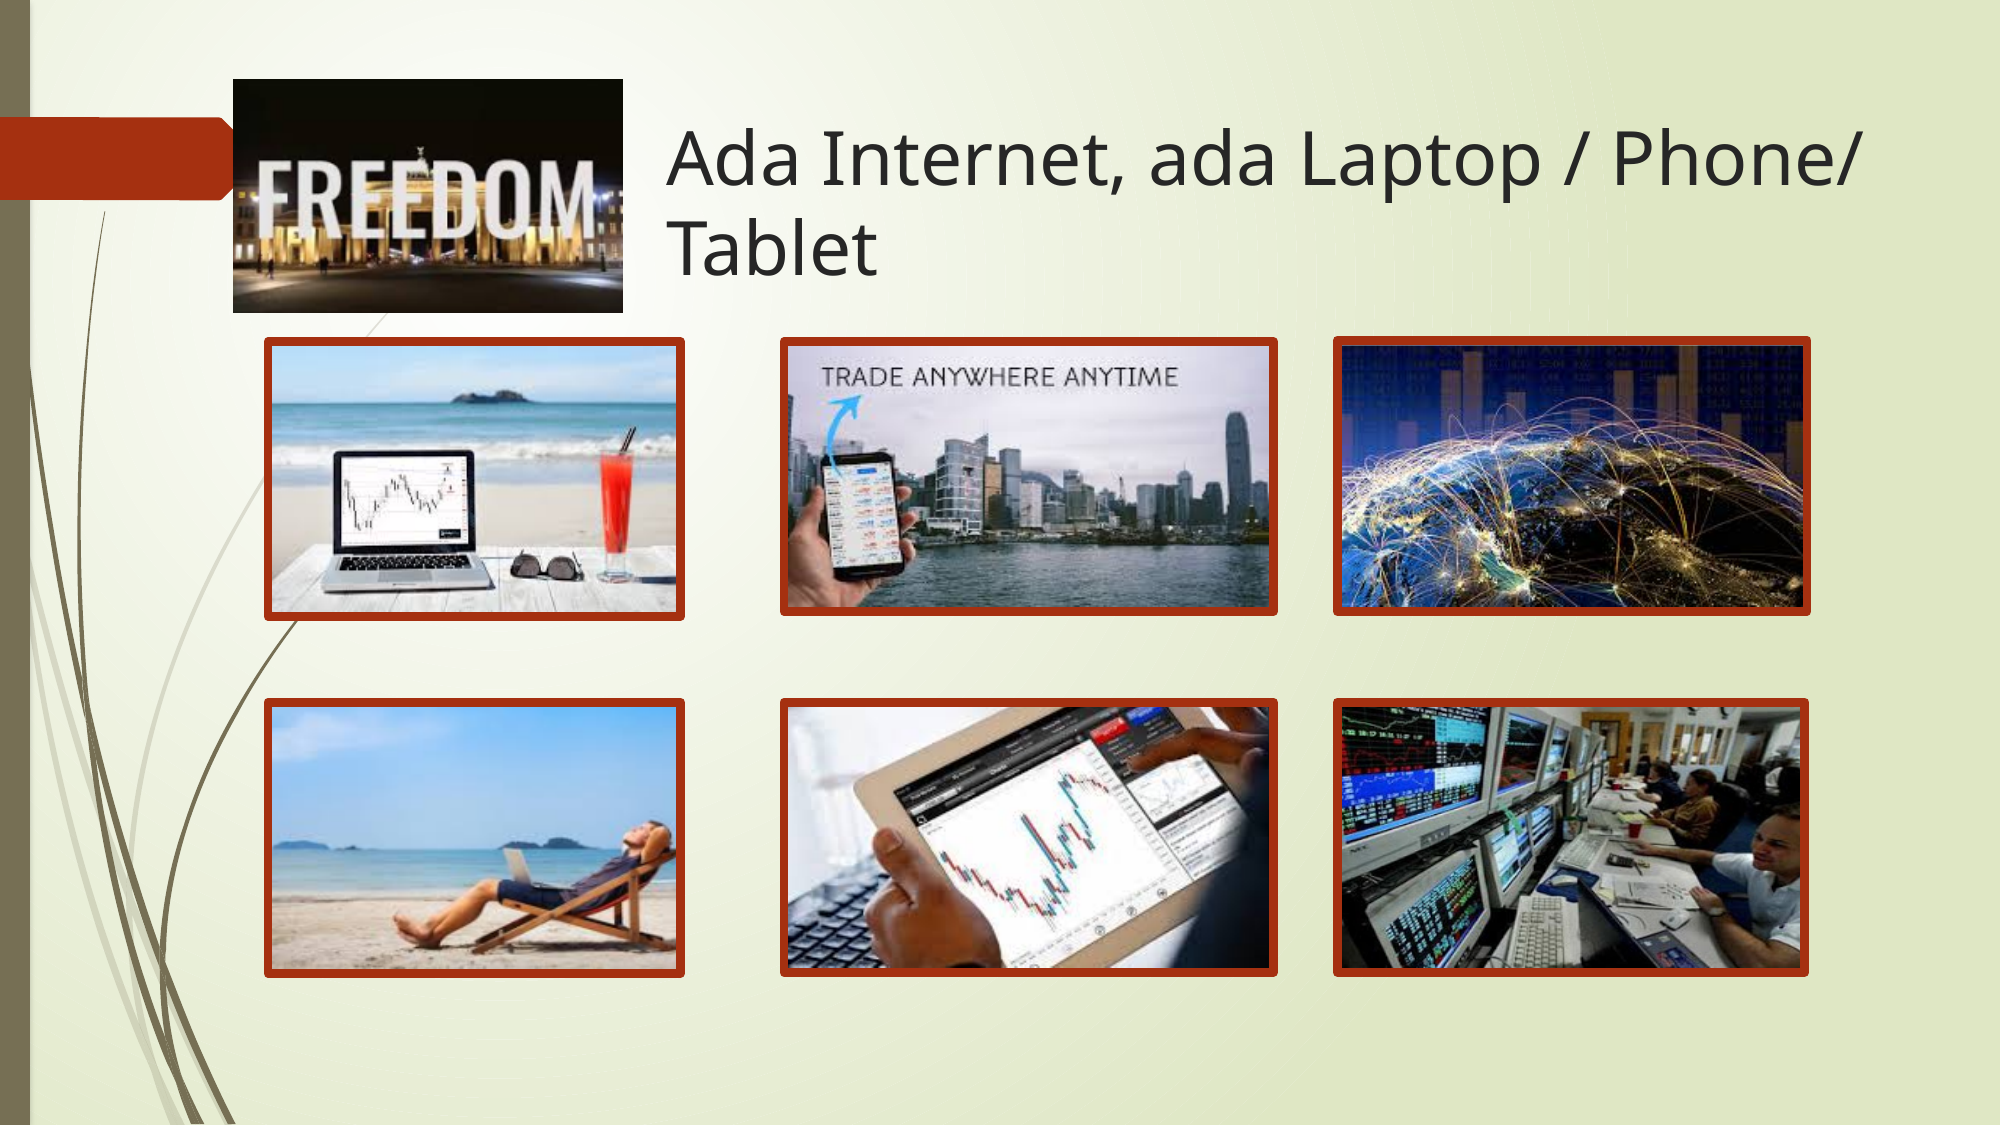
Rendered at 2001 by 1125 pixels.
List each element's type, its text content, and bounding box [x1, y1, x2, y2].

title Ada Internet, ada Laptop / Phone/ Tablet [651, 102, 1888, 313]
picture [788, 345, 1270, 608]
picture [788, 706, 1270, 969]
picture [1341, 344, 1803, 608]
picture [233, 79, 623, 313]
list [272, 345, 677, 613]
picture [272, 706, 677, 970]
picture [1341, 706, 1801, 969]
